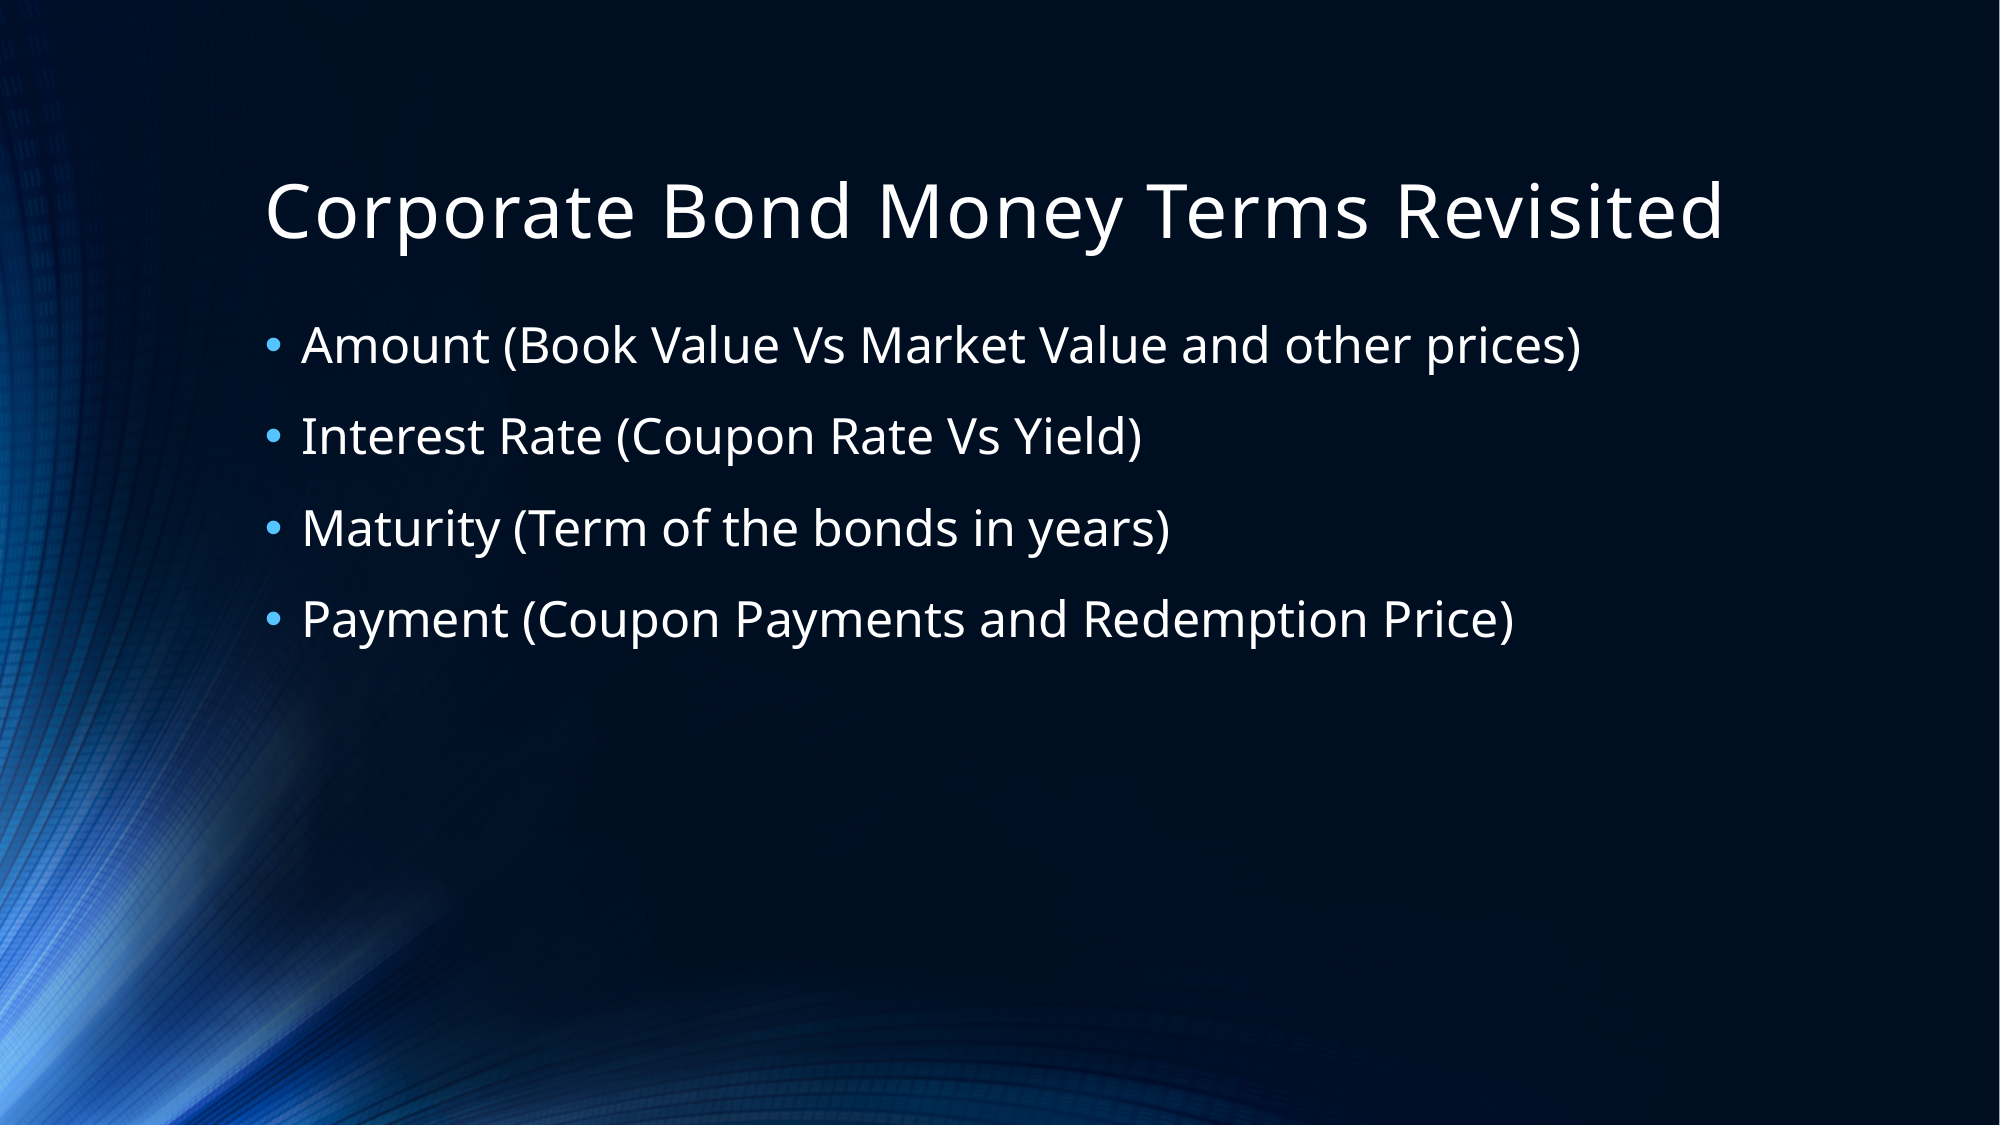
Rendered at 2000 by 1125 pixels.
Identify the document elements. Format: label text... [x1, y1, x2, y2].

list Amount (Book Value Vs Market Value and other prices) Interest Rate (Coupon Rate Vs Yield) Maturity (Term of the bonds in years) Payment (Coupon Payments and Redemption Price) [249, 312, 1749, 988]
picture [0, 0, 2000, 1125]
title Corporate Bond Money Terms Revisited [249, 137, 1750, 263]
